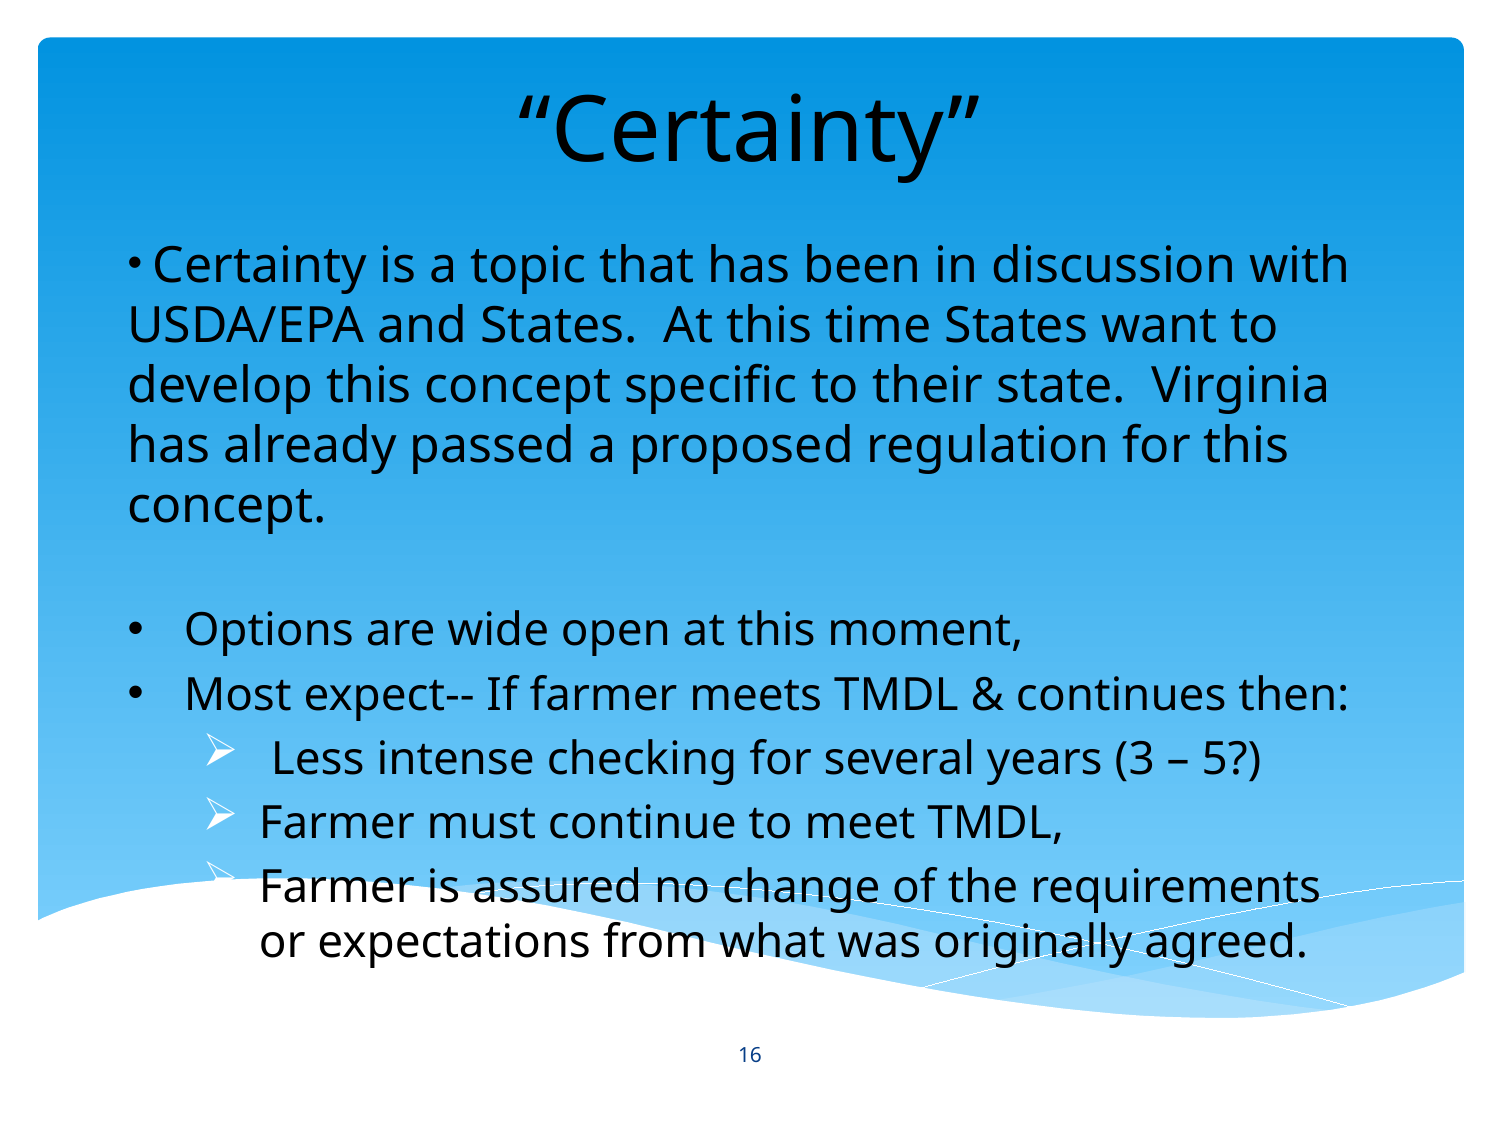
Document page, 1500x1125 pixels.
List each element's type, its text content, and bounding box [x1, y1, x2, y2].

slide_number 16 [654, 1025, 846, 1086]
subtitle Certainty is a topic that has been in discussion with USDA/EPA and States. At this time States want to develop this concept specific to their state. Virginia has already passed a proposed regulation for this concept. Options are wide open at this moment, Most expect-- If farmer meets TMDL & continues then: Less intense checking for several years (3 – 5?) Farmer must continue to meet TMDL, Farmer is assured no change of the requirements or expectations from what was originally agreed. [112, 224, 1388, 1013]
title “Certainty” [112, 62, 1388, 188]
